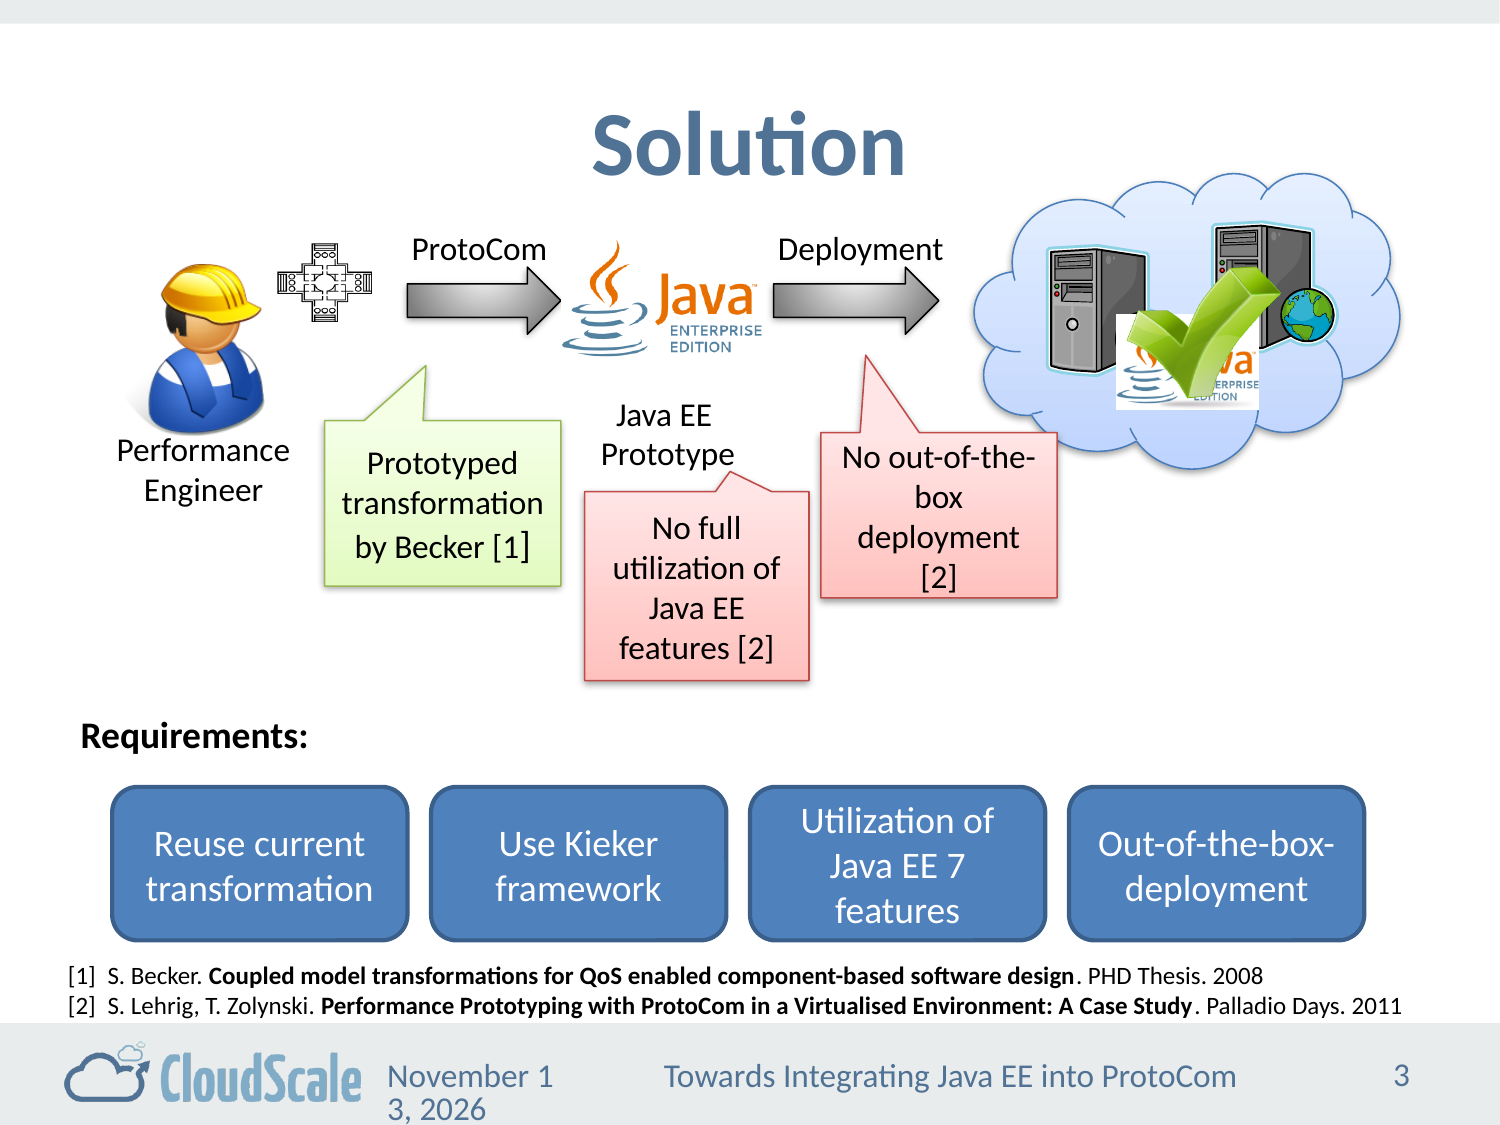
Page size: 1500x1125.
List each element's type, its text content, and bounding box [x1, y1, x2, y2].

picture [1045, 219, 1340, 434]
text_box [973, 172, 1401, 453]
text_box Performance Engineer [101, 457, 306, 516]
text_box No full utilization of Java EE features [2] [583, 470, 810, 682]
text_box Requirements: [65, 704, 324, 764]
text_box [1] S. Becker. Coupled model transformations for QoS enabled component-based software design. PHD Thesis. 2008 [2] S. Lehrig, T. Zolynski. Performance Prototyping with ProtoCom in a Virtualised Environment: A Case Study. Palladio Days. 2011 [53, 952, 1459, 1057]
text_box [406, 275, 555, 335]
picture [100, 243, 373, 457]
text_box [772, 275, 940, 335]
text_box [1137, 443, 1247, 470]
slide_number 3 [1328, 1057, 1425, 1103]
footer Towards Integrating Java EE into ProtoCom [631, 1057, 1270, 1104]
text_box No out-of-the-box deployment [2] [820, 354, 1058, 599]
text_box ProtoCom [396, 219, 563, 275]
text_box Use Kieker framework [428, 784, 729, 943]
text_box Out-of-the-box-deployment [1066, 784, 1367, 943]
text_box Prototyped transformation by Becker [1] [323, 364, 562, 587]
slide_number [371, 1057, 585, 1104]
title Solution [75, 45, 1425, 233]
text_box Java EE Prototype [586, 385, 750, 480]
text_box Reuse current transformation [110, 784, 410, 943]
text_box Utilization of Java EE 7 features [747, 784, 1048, 943]
picture [560, 231, 762, 367]
text_box Deployment [763, 219, 959, 275]
picture [64, 1057, 361, 1102]
